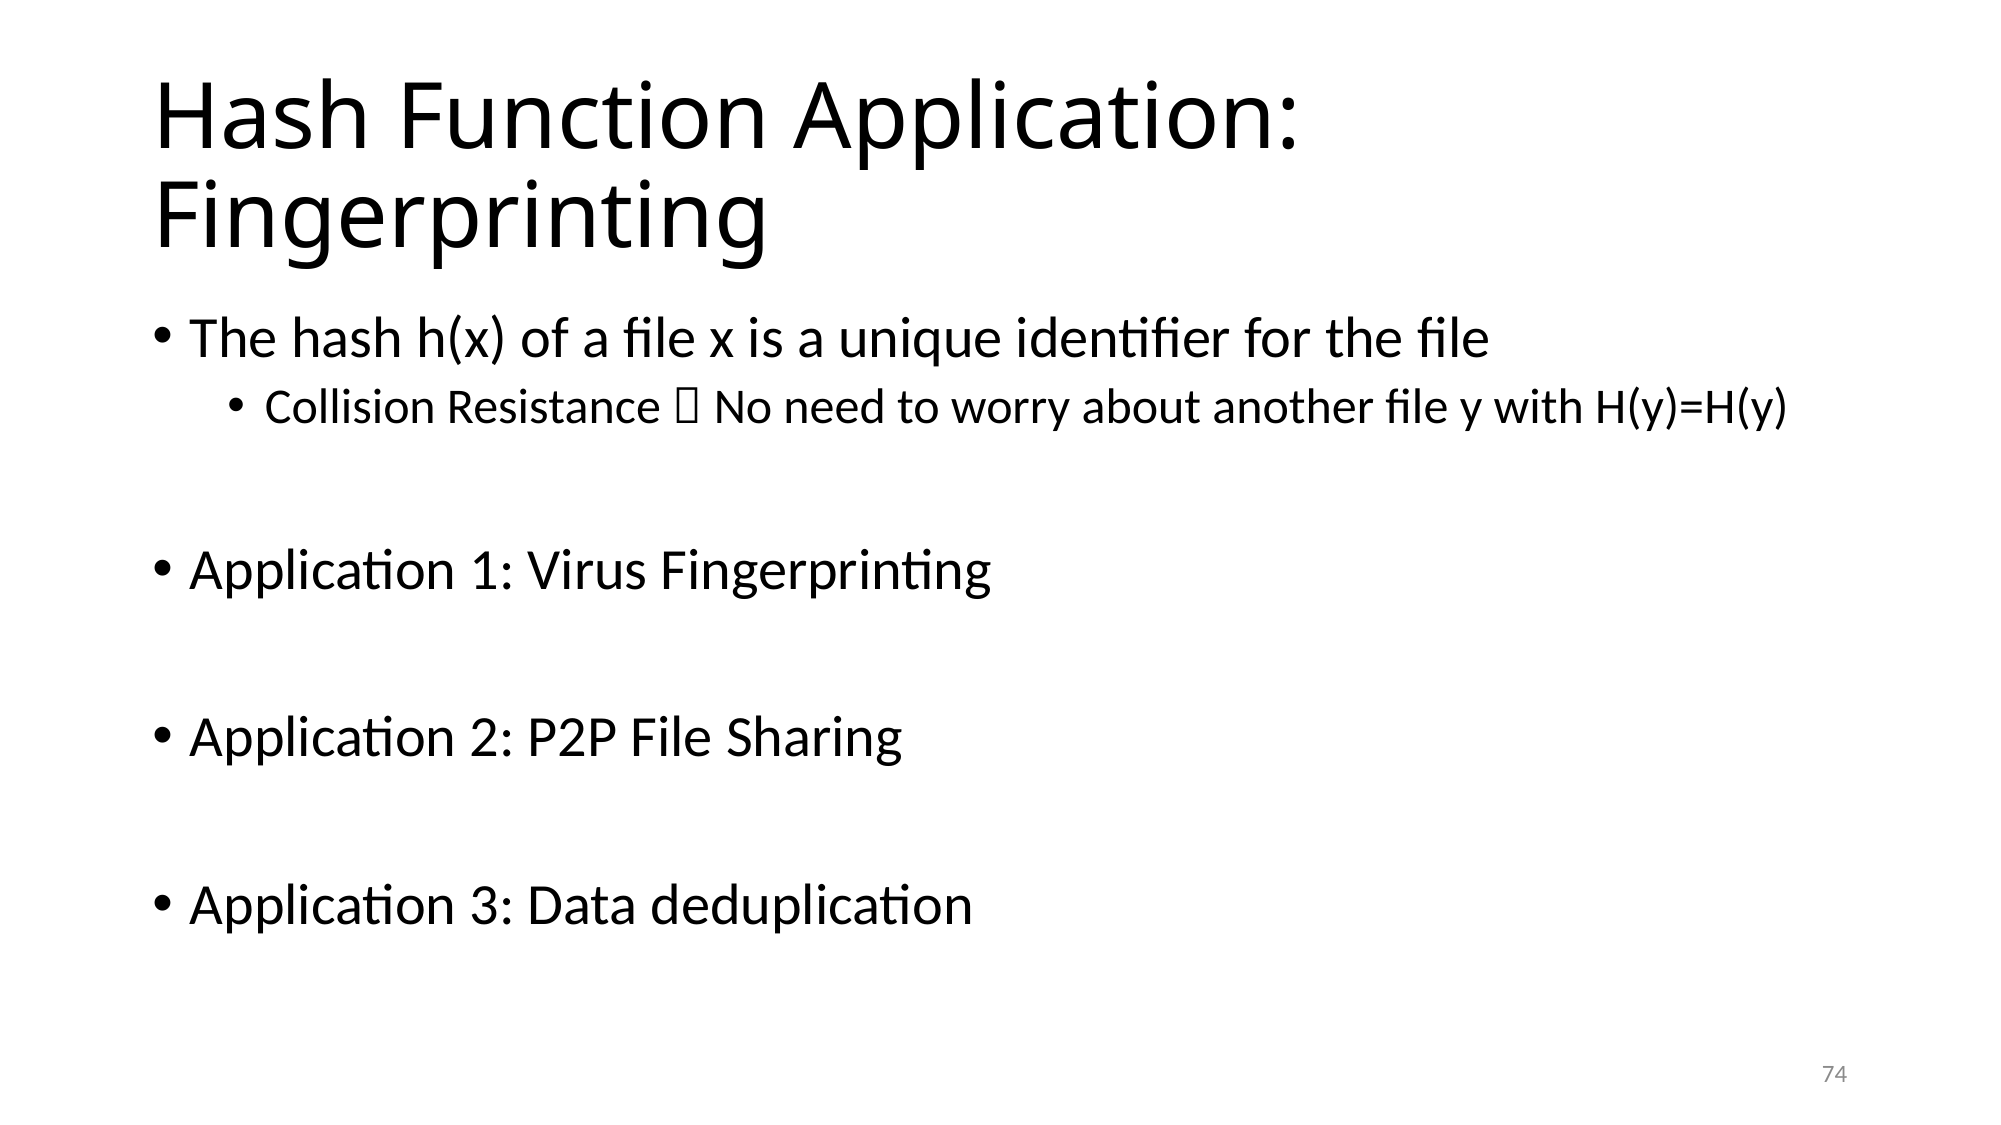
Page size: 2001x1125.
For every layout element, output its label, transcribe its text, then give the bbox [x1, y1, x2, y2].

list The hash h(x) of a file x is a unique identifier for the file Collision Resistance  No need to worry about another file y with H(y)=H(y) Application 1: Virus Fingerprinting Application 2: P2P File Sharing Application 3: Data deduplication [137, 299, 1863, 1014]
title Hash Function Application: Fingerprinting [137, 59, 1863, 278]
slide_number 74 [1412, 1042, 1863, 1103]
